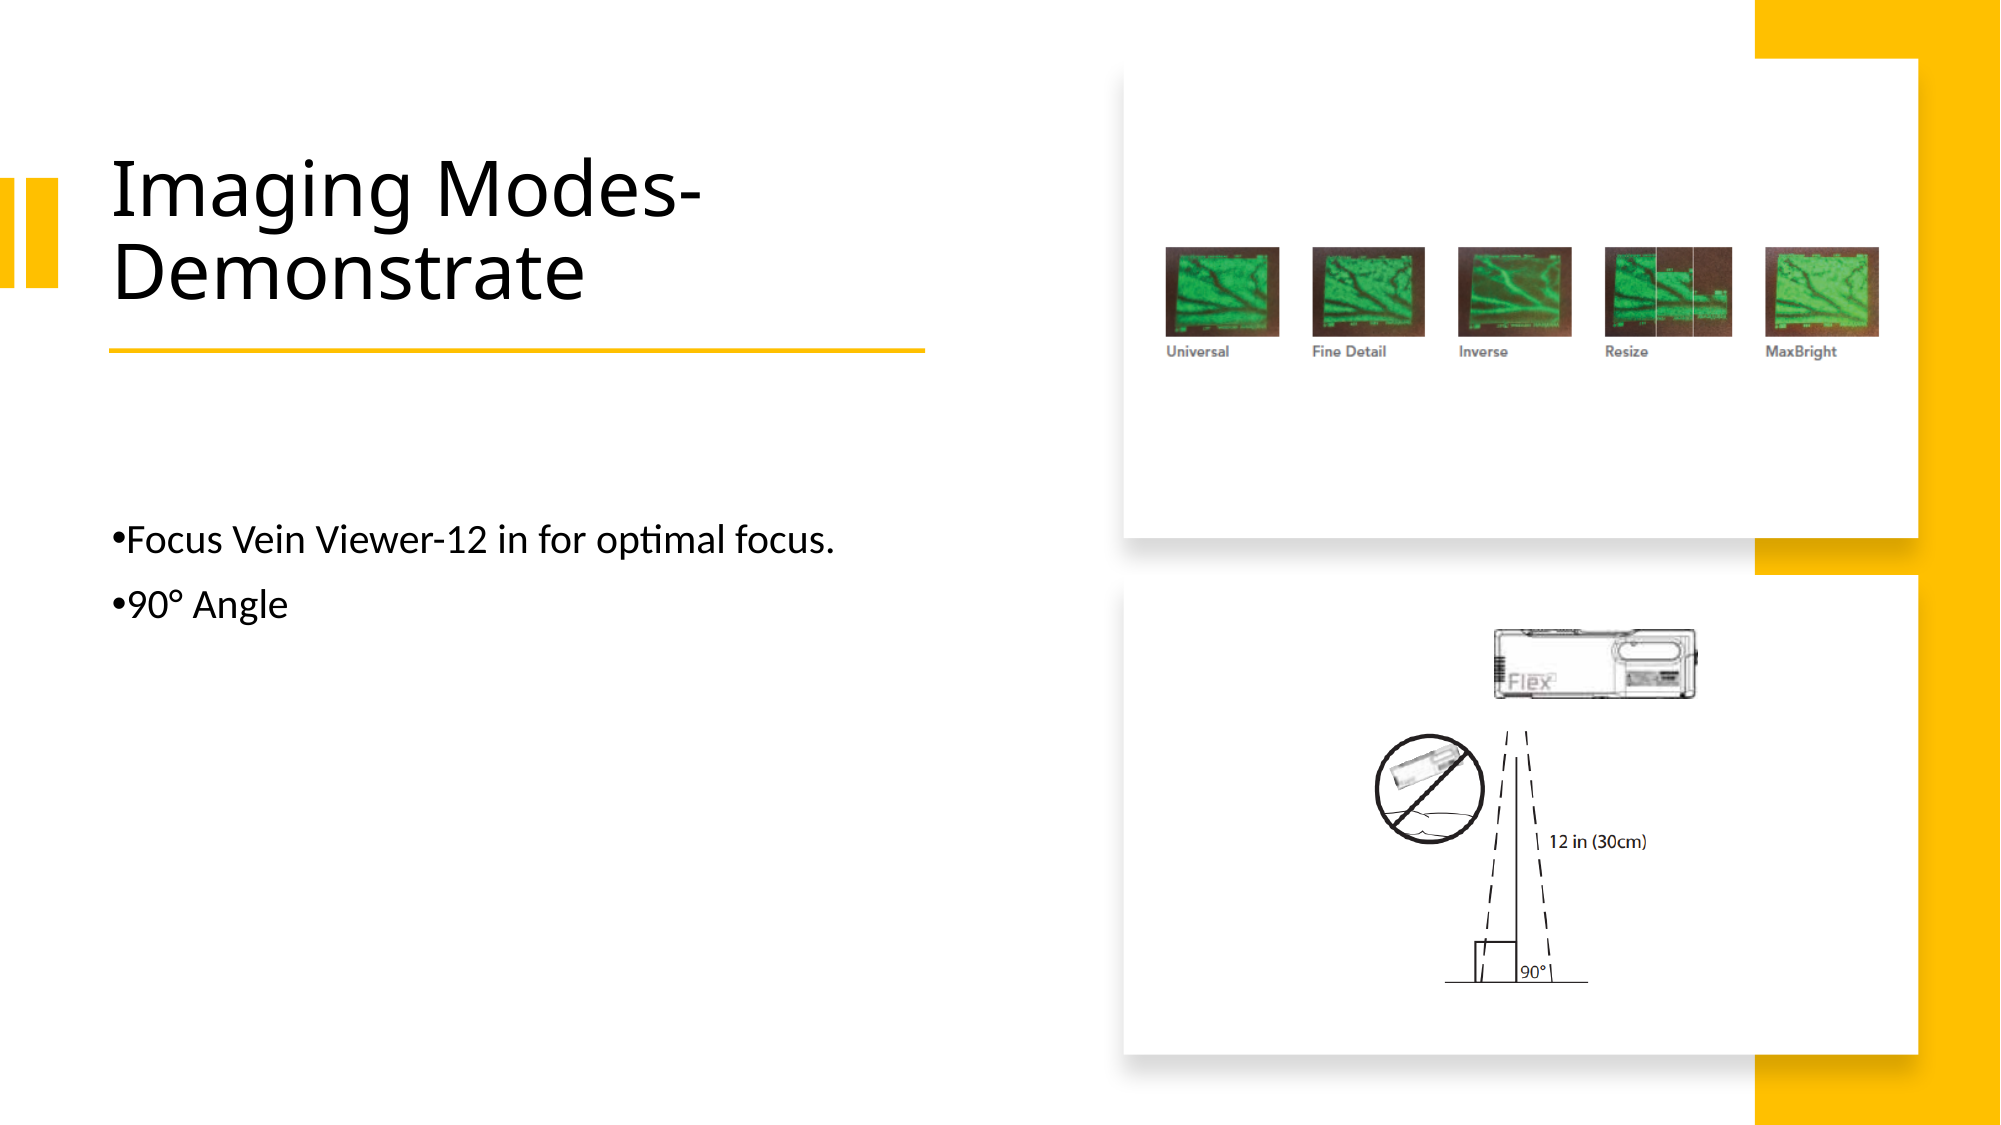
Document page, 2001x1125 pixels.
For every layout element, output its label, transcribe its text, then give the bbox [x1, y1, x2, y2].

list Focus Vein Viewer-12 in for optimal focus. 90° Angle [96, 382, 963, 1036]
picture [1326, 608, 1719, 1022]
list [1161, 241, 1884, 363]
text_box [108, 347, 926, 354]
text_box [0, 177, 59, 289]
title Imaging Modes-Demonstrate [96, 140, 963, 326]
text_box [1123, 574, 1919, 1056]
text_box [0, 0, 1754, 1125]
text_box [1123, 58, 1919, 539]
text_box [1754, 0, 2000, 1125]
